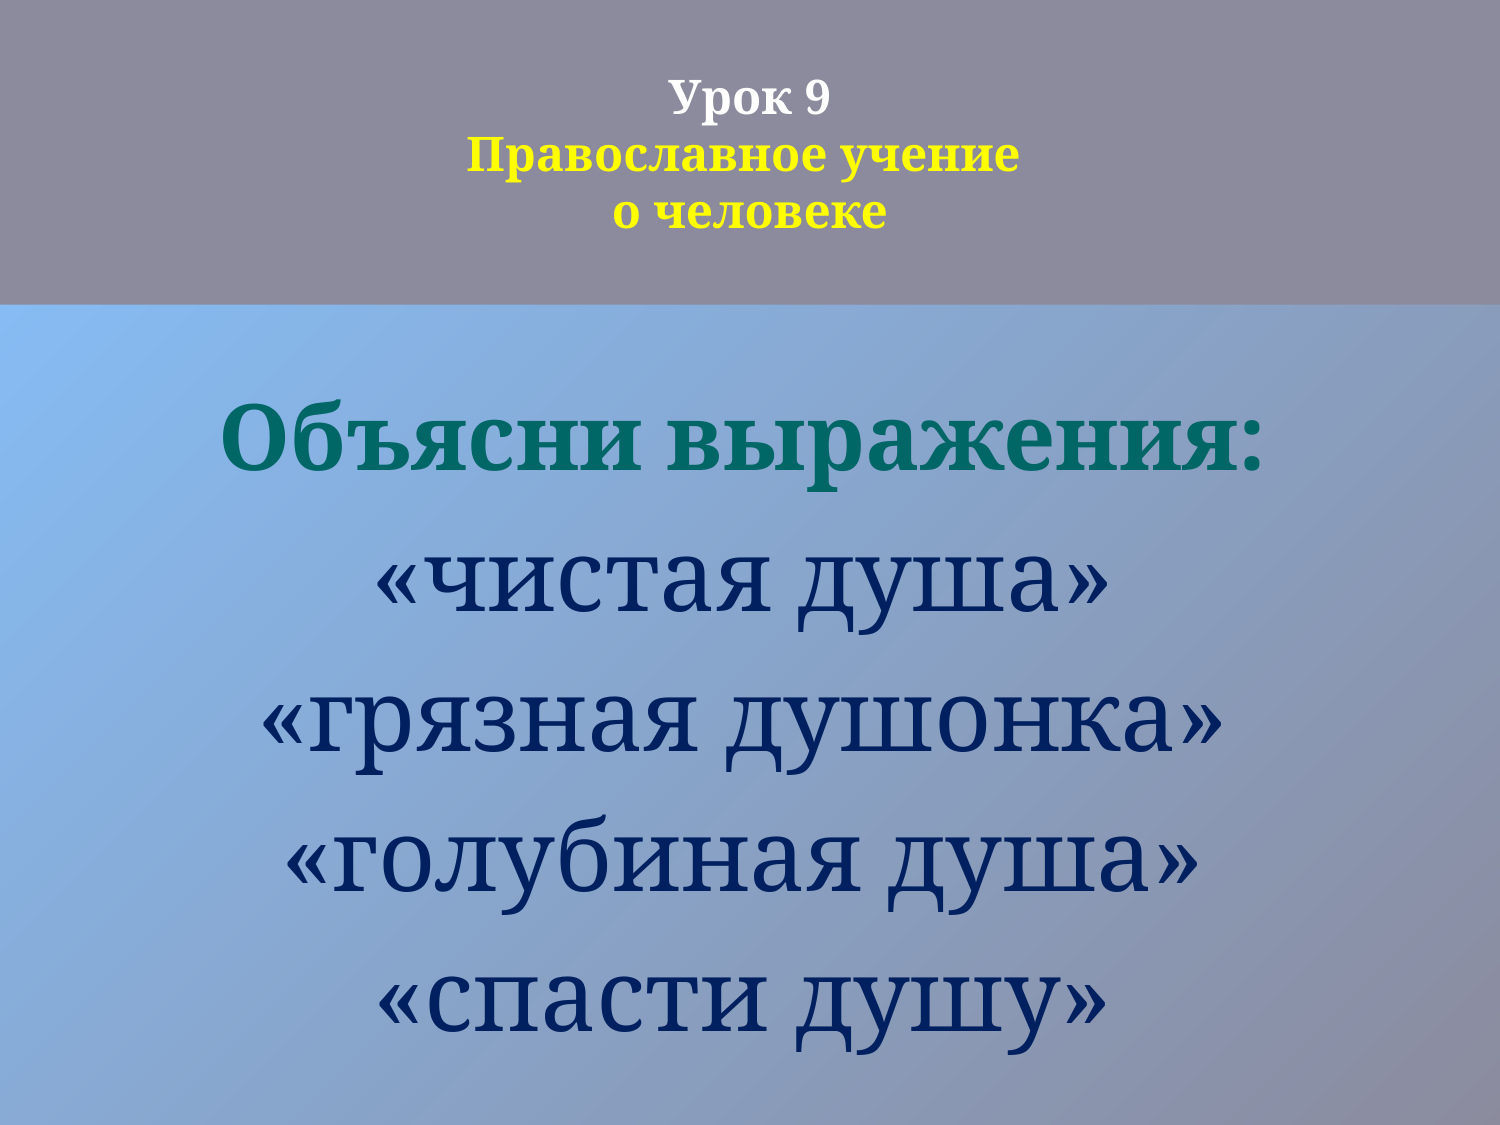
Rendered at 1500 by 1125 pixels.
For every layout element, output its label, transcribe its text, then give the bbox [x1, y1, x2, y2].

title Урок 9 Православное учение о человеке [0, 0, 1500, 305]
text_box «чистая душа» «грязная душонка» «голубиная душа» «спасти душу» [187, 503, 1299, 1074]
text_box Объясни выражения: [105, 339, 1381, 528]
